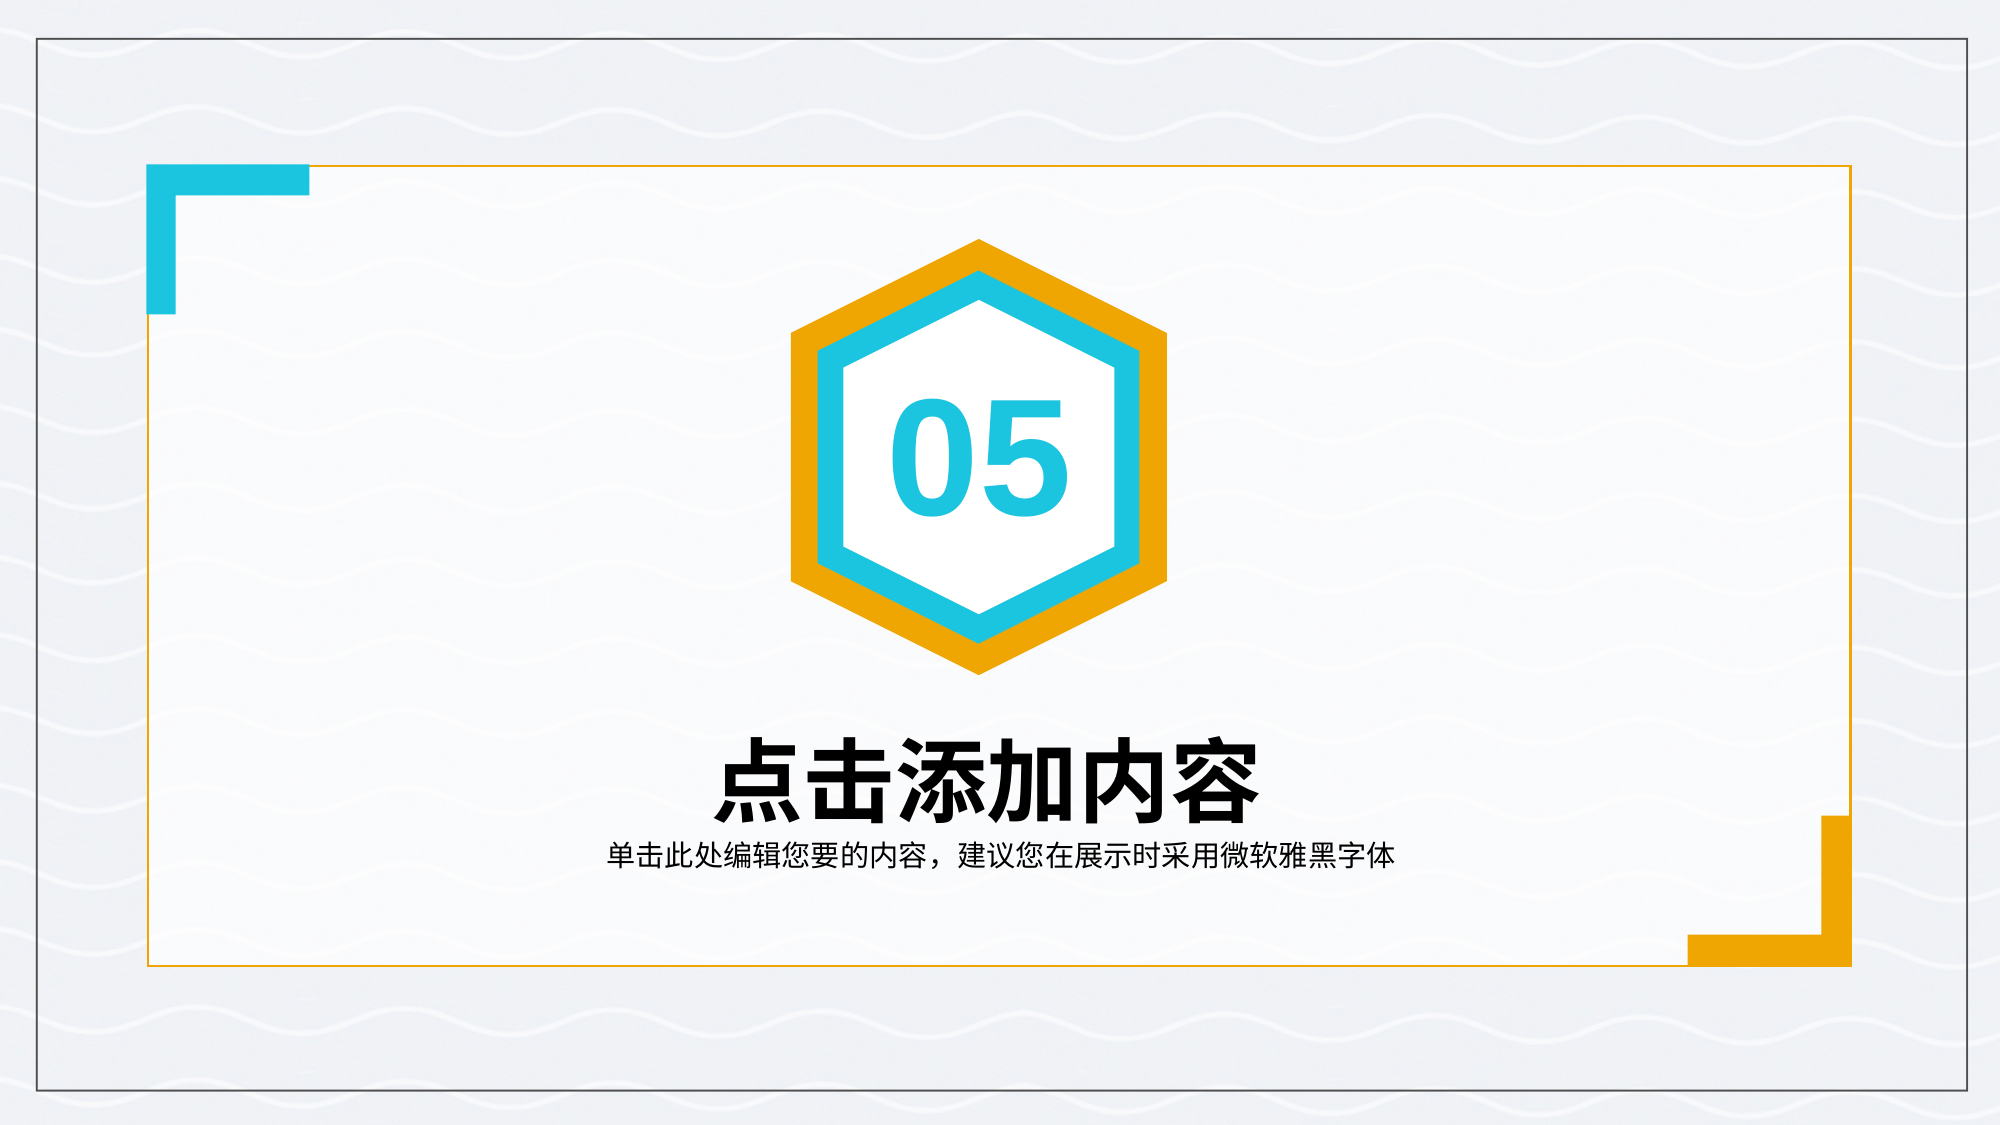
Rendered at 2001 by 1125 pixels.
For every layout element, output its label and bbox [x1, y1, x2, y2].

text_box [146, 164, 1851, 966]
picture [0, 0, 2000, 1125]
text_box [790, 238, 1167, 676]
